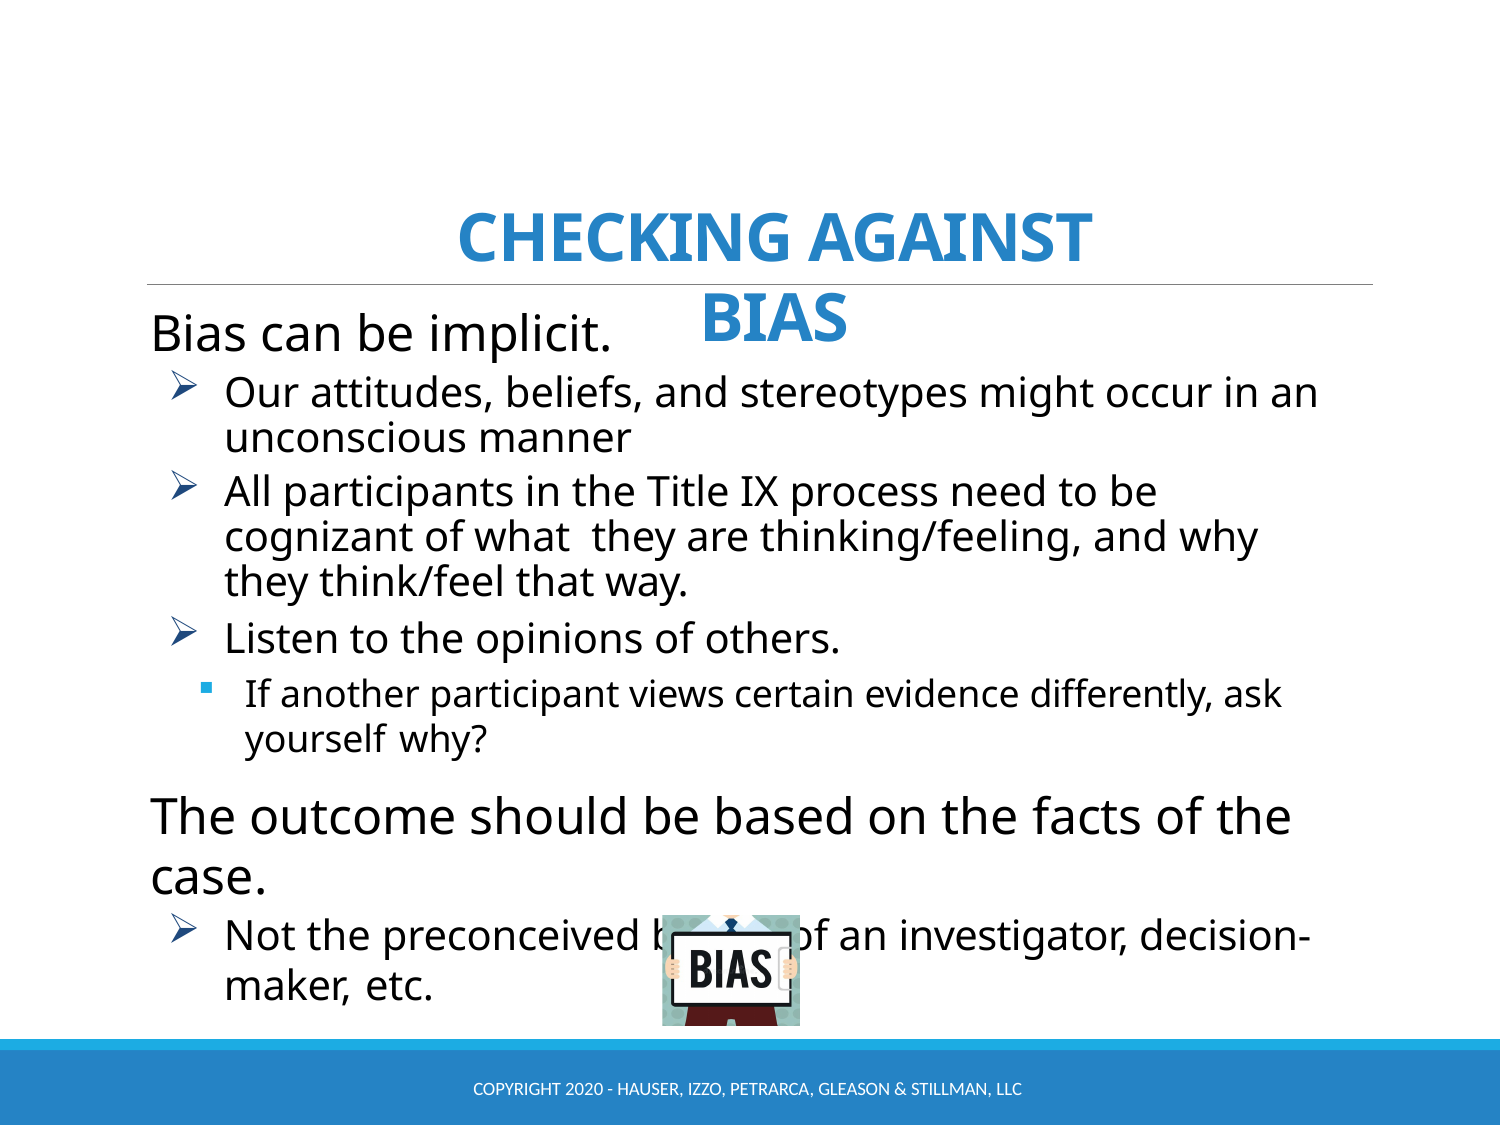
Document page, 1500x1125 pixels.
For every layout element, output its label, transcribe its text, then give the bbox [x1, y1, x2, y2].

title CHECKING AGAINST BIAS [396, 192, 1150, 294]
text_box Bias can be implicit. Our attitudes, beliefs, and stereotypes might occur in an unconscious manner All participants in the Title IX process need to be cognizant of what they are thinking/feeling, and why they think/feel that way. Listen to the opinions of others. If another participant views certain evidence differently, ask yourself why? The outcome should be based on the facts of the case. Not the preconceived beliefs of an investigator, decision-maker, etc. [147, 294, 1360, 1009]
text_box [662, 915, 800, 1026]
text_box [0, 1038, 1500, 1125]
